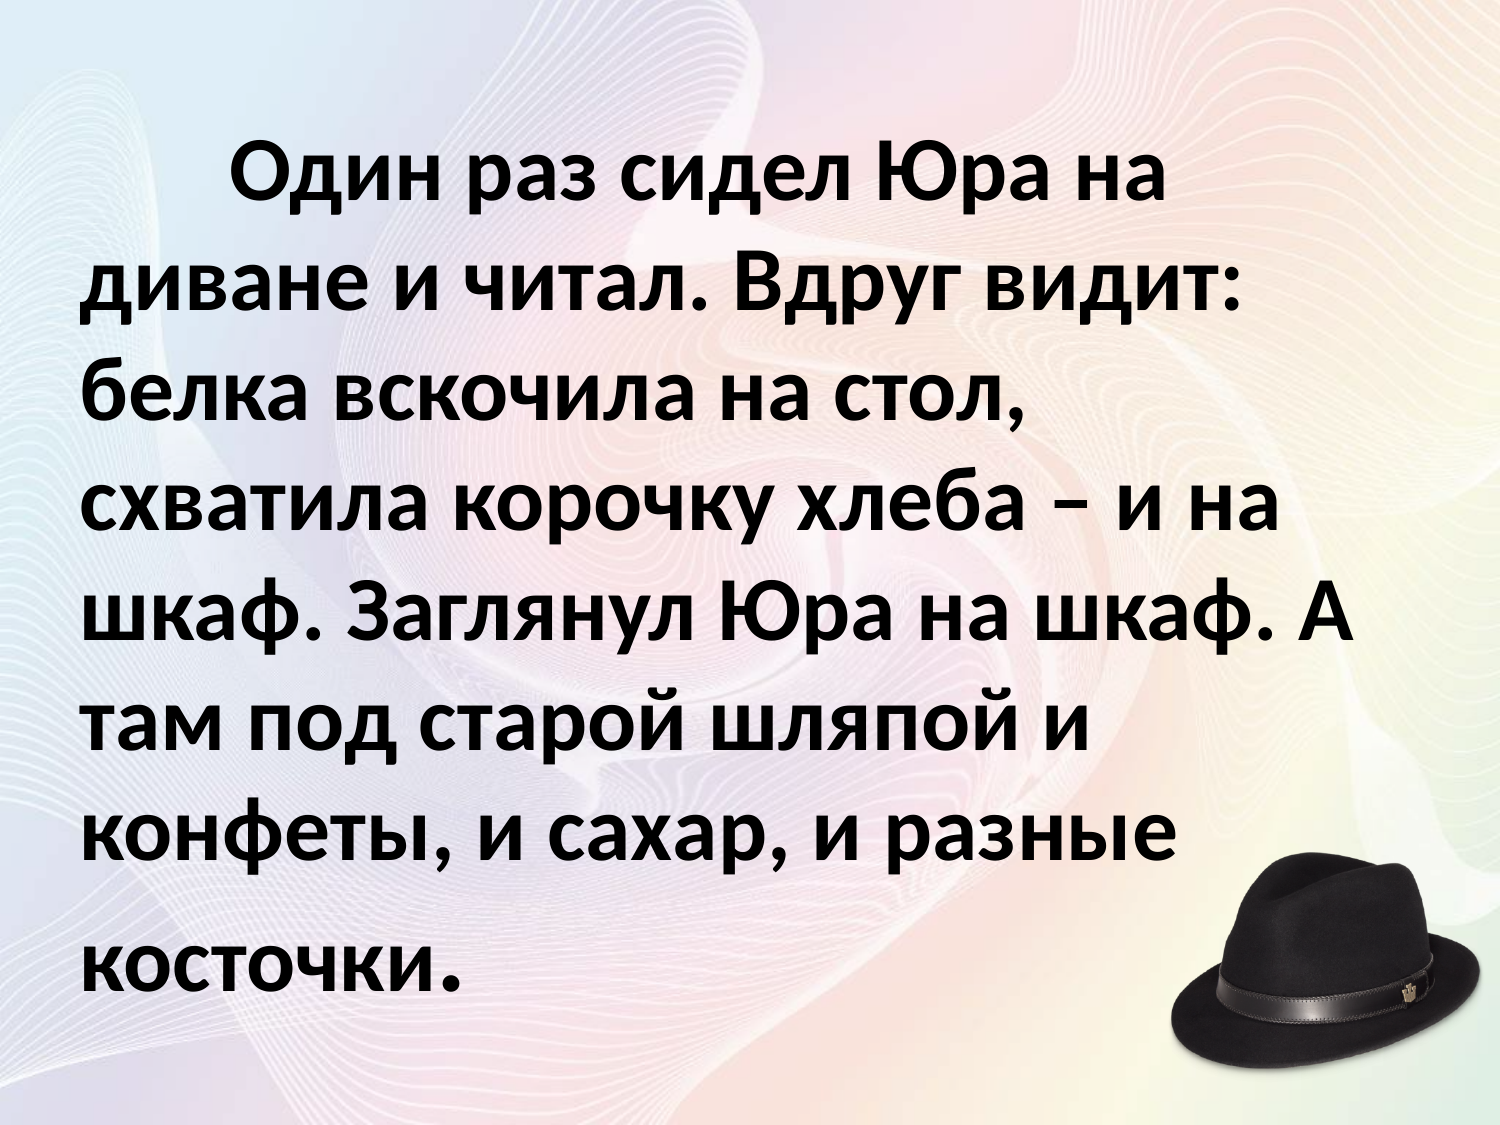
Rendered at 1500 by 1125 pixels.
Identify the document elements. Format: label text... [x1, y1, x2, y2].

text_box Один раз сидел Юра на диване и читал. Вдруг видит: белка вскочила на стол, схватила корочку хлеба – и на шкаф. Заглянул Юра на шкаф. А там под старой шляпой и конфеты, и сахар, и разные косточки. [64, 101, 1380, 1022]
picture [1158, 793, 1492, 1125]
